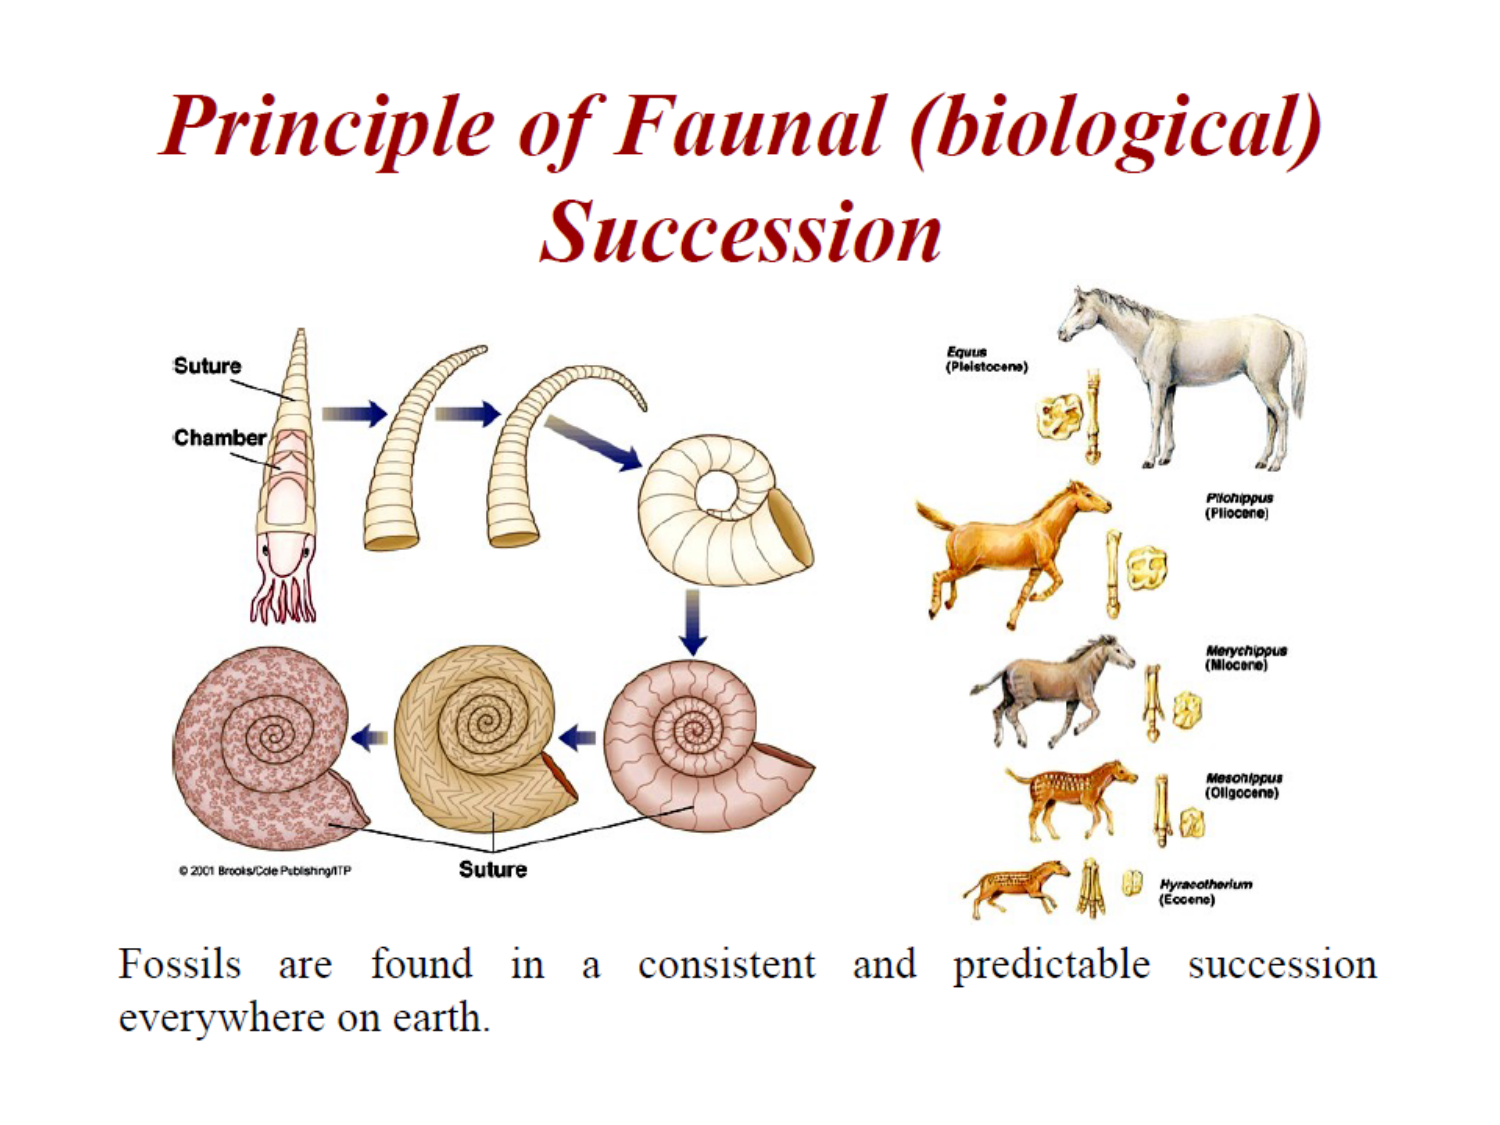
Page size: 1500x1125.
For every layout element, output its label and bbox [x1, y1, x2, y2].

picture [102, 77, 1398, 1048]
